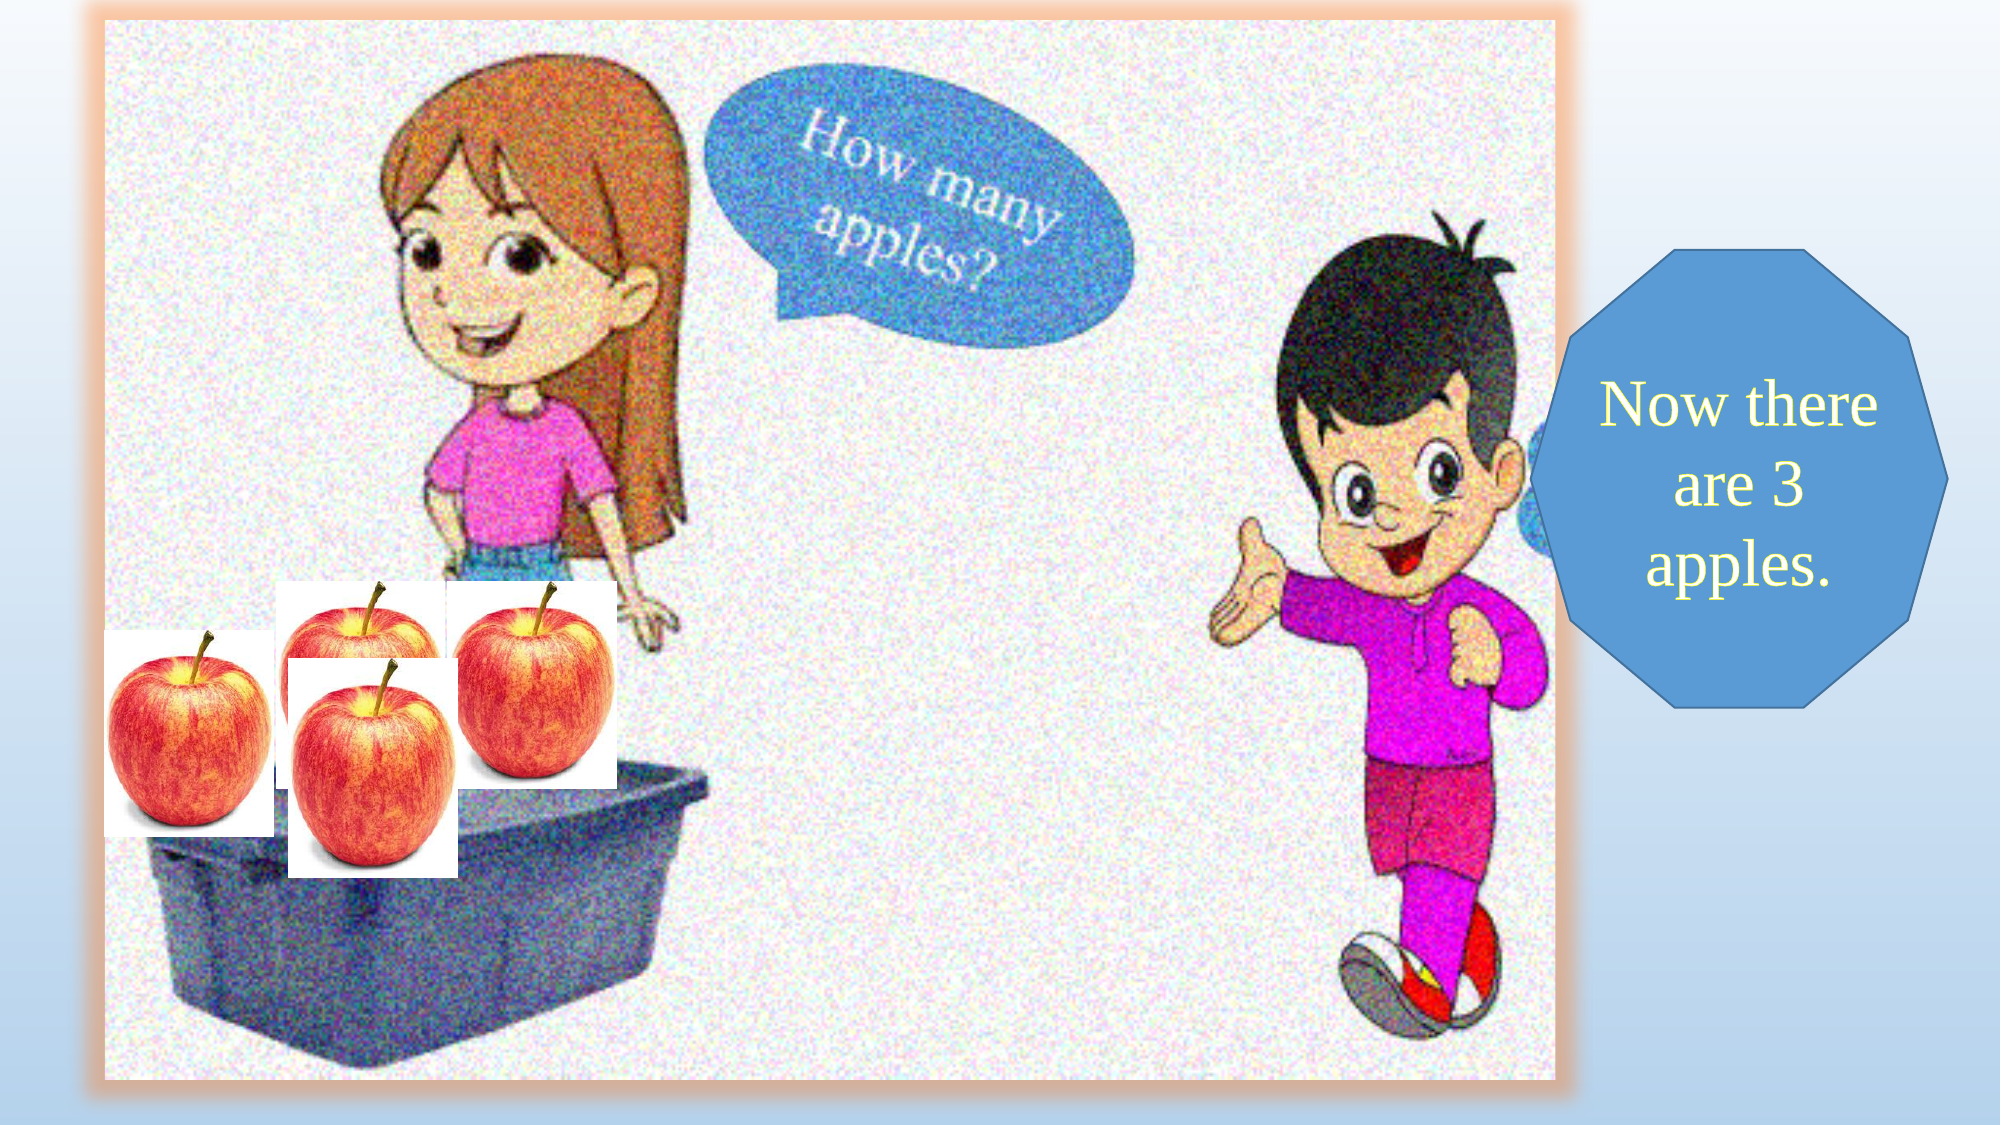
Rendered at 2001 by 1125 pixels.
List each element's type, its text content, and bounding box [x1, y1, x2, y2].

text_box Now there are 3 apples. [1556, 248, 1949, 709]
picture [104, 20, 1556, 1080]
